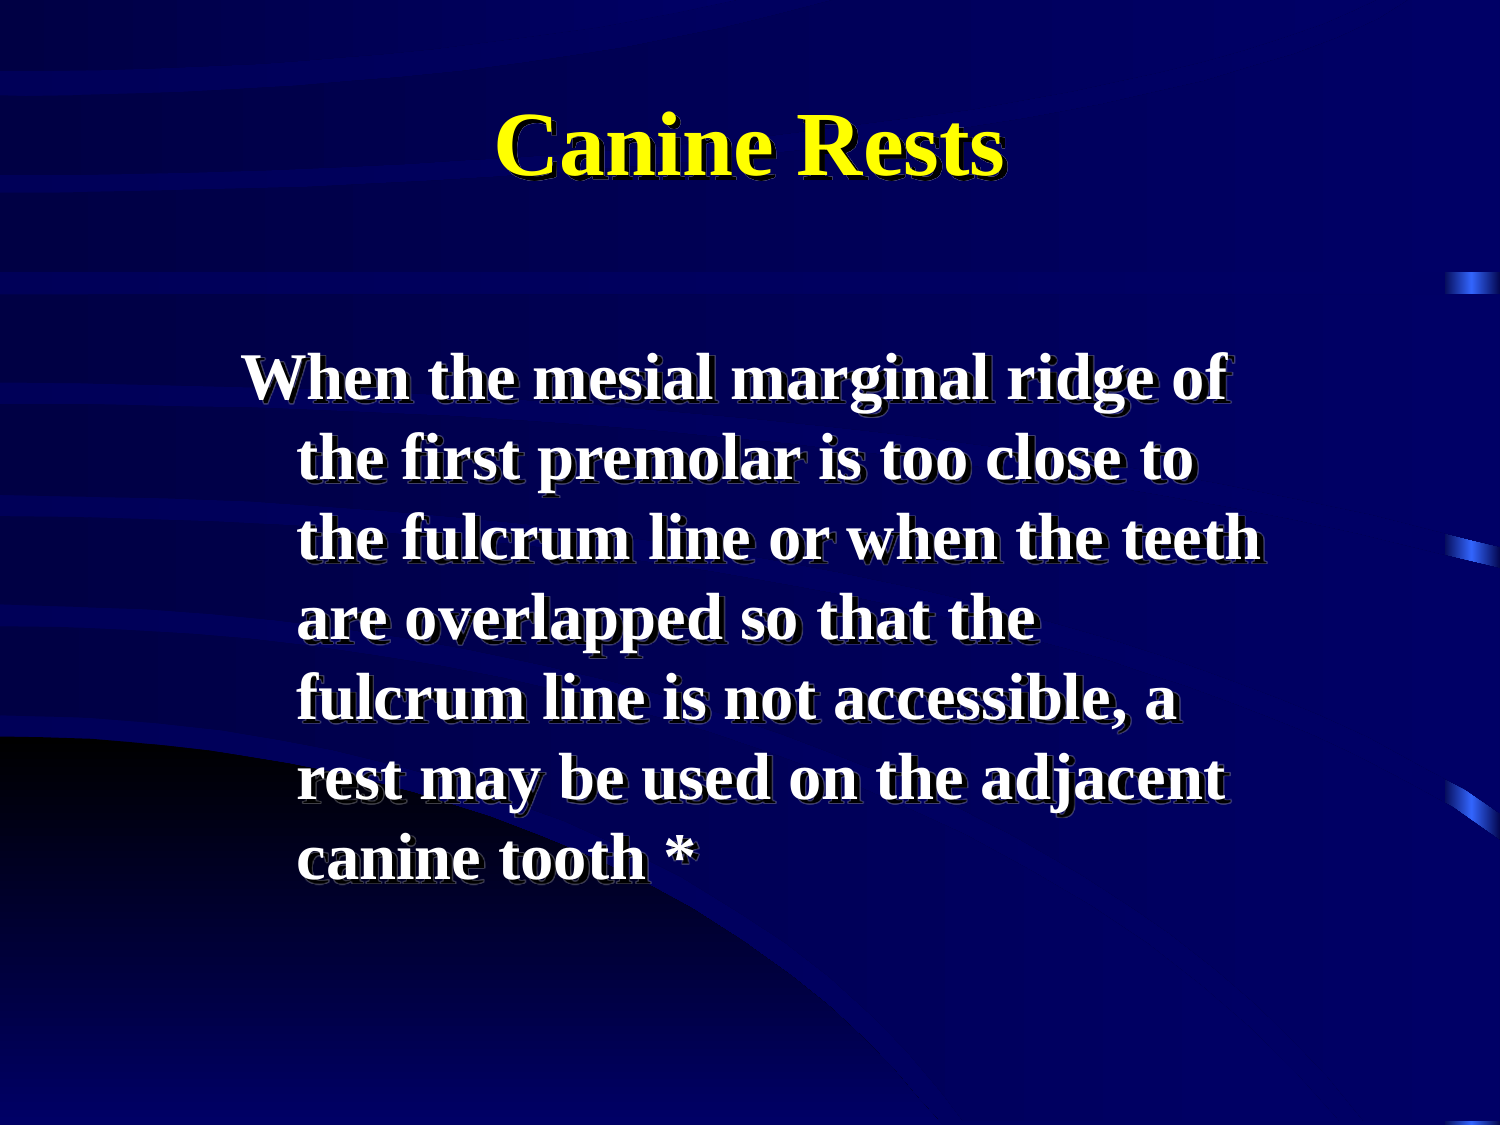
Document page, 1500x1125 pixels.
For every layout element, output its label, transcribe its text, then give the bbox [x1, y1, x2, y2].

list When the mesial marginal ridge of the first premolar is too close to the fulcrum line or when the teeth are overlapped so that the fulcrum line is not accessible, a rest may be used on the adjacent canine tooth * [224, 324, 1288, 1001]
title Canine Rests [112, 99, 1388, 288]
